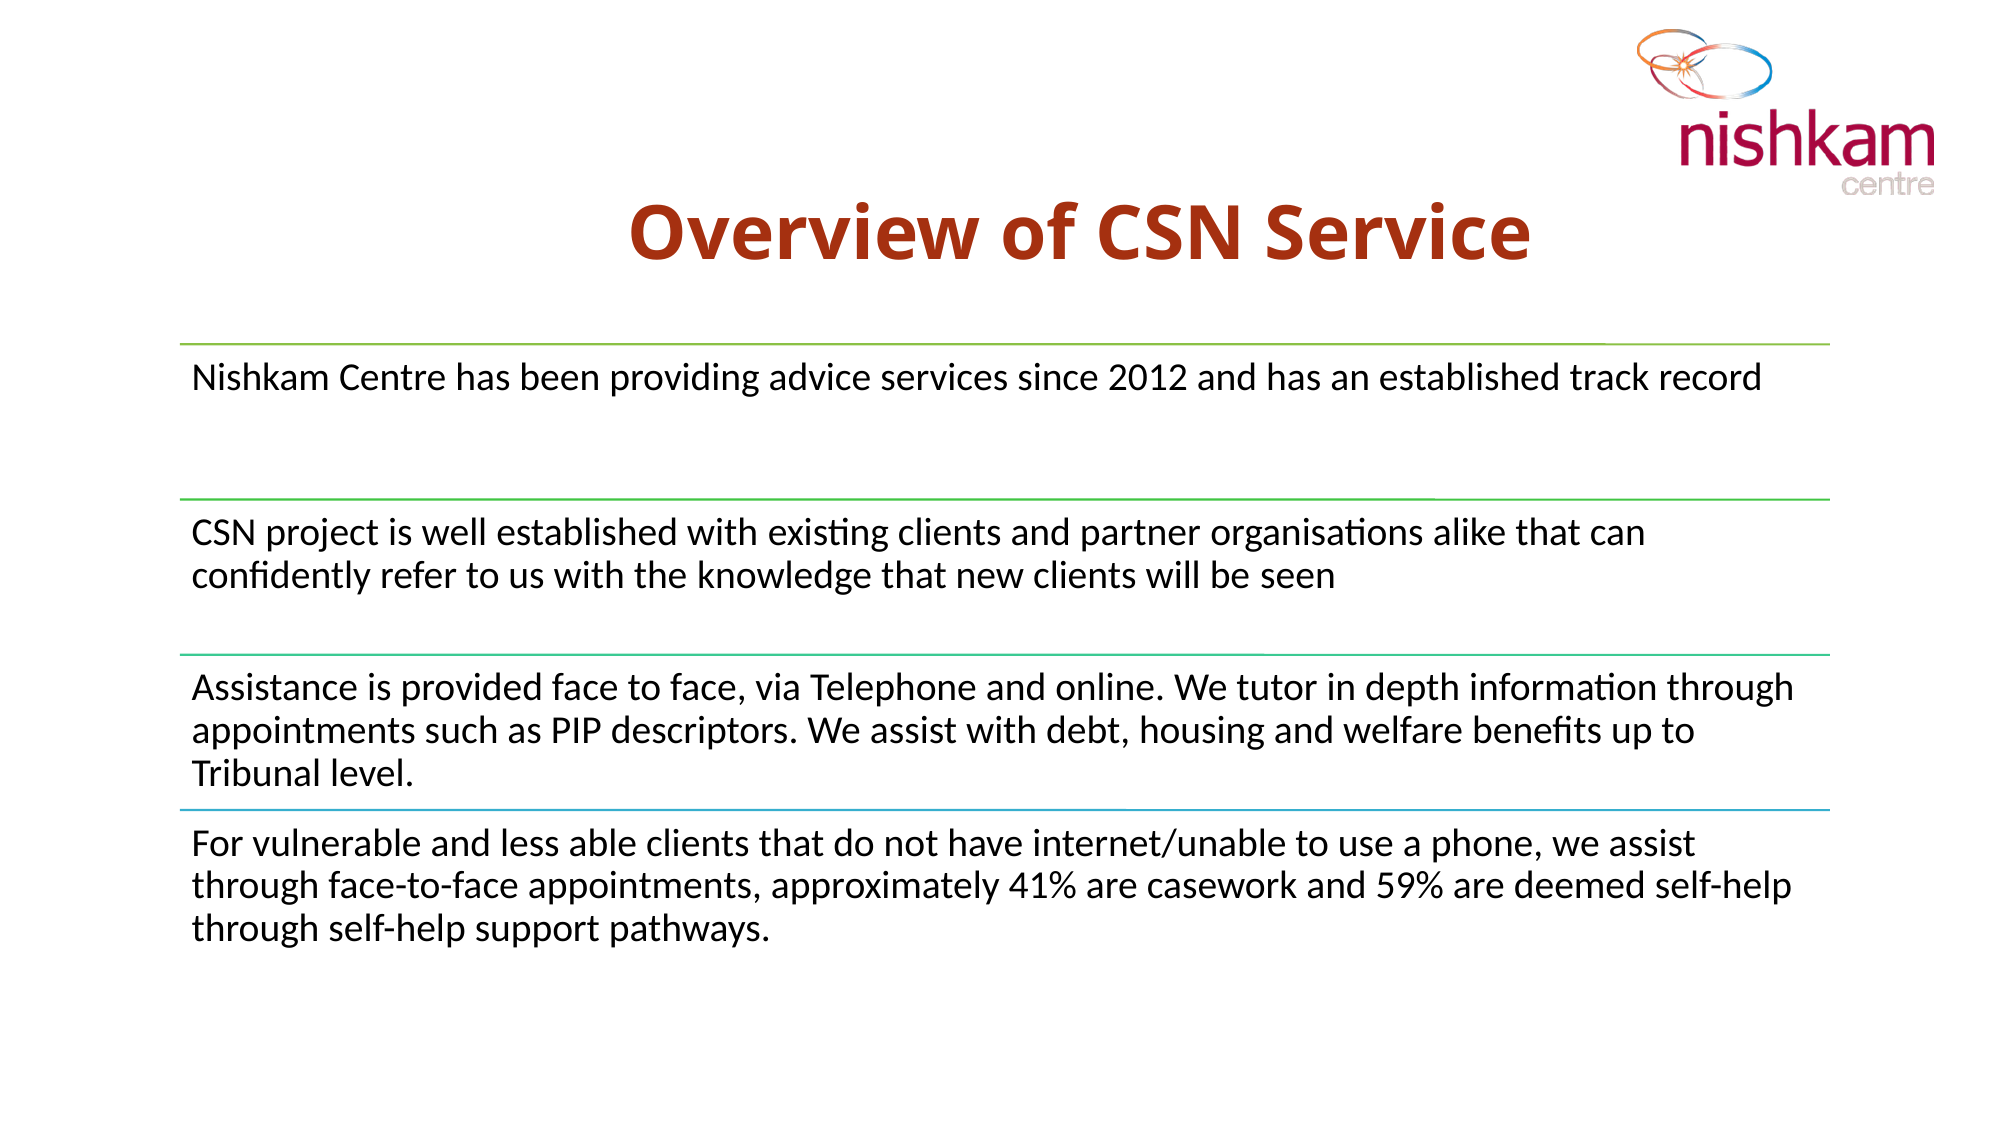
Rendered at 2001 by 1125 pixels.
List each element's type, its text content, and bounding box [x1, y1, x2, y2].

title Overview of CSN Service [456, 126, 2000, 345]
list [179, 344, 1830, 966]
picture [1637, 29, 1934, 195]
